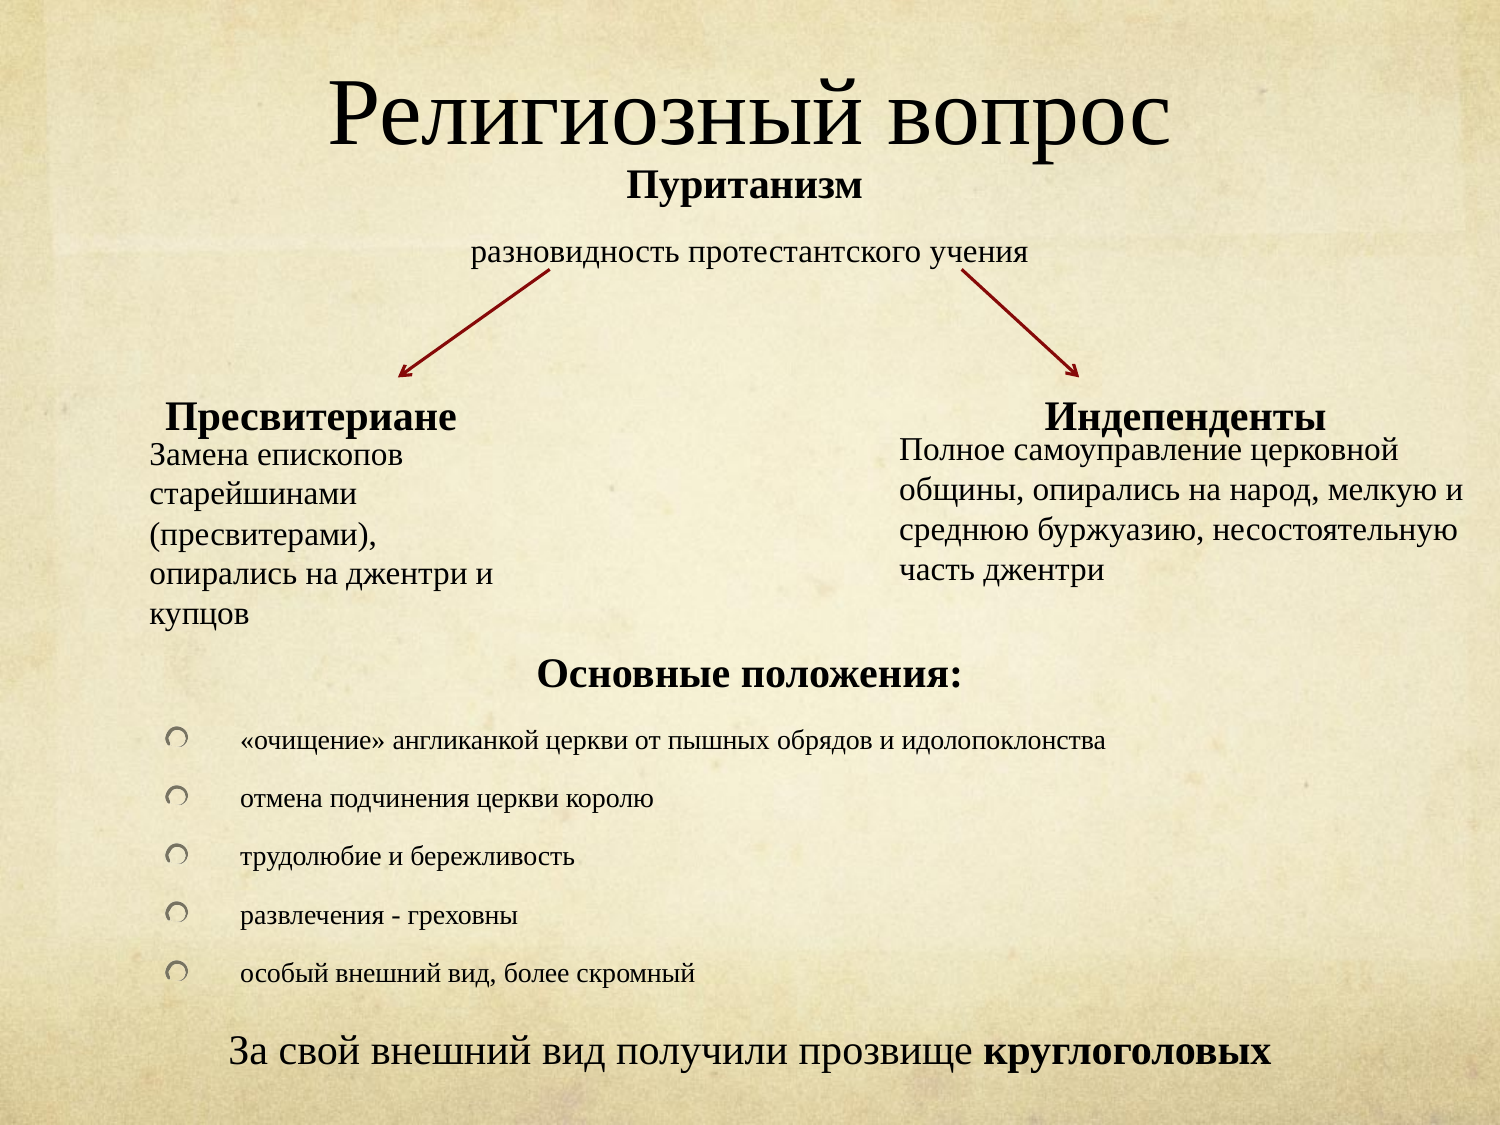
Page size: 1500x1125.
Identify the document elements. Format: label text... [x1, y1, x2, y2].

picture [0, 0, 1500, 1125]
text_box Полное самоуправление церковной общины, опирались на народ, мелкую и среднюю буржуазию, несостоятельную часть джентри [884, 419, 1500, 595]
picture [165, 843, 189, 865]
picture [165, 901, 189, 923]
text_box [397, 268, 551, 378]
picture [165, 785, 189, 806]
picture [165, 726, 189, 748]
list Пуританизм разновидность протестантского учения Пресвитериане Индепенденты Основные положения: «очищение» англиканкой церкви от пышных обрядов и идолопоклонства отмена подчинения церкви королю трудолюбие и бережливость развлечения - греховны особый внешний вид, более скромный За свой внешний вид получили прозвище круглоголовых [150, 162, 1350, 1092]
text_box Замена епископов старейшинами (пресвитерами), опирались на джентри и купцов [134, 424, 533, 639]
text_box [961, 268, 1080, 378]
title Религиозный вопрос [150, 35, 1350, 162]
picture [165, 960, 189, 982]
